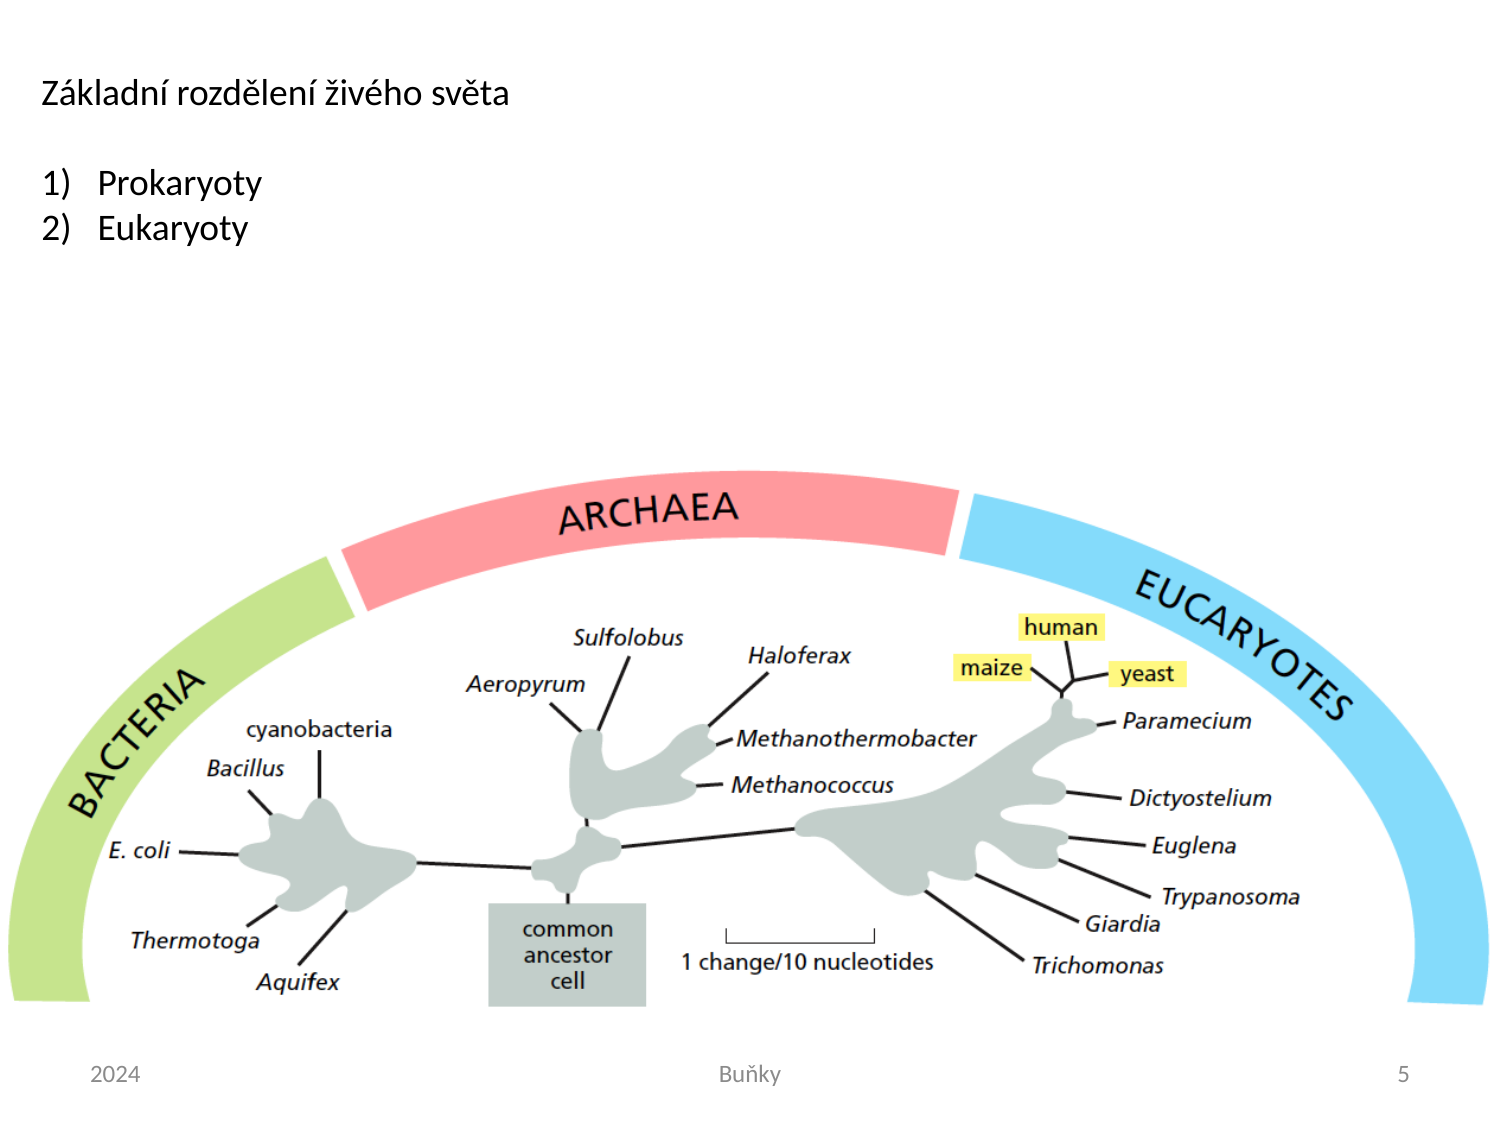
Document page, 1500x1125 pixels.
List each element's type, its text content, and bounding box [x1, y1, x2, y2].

picture [0, 457, 1500, 1021]
footer Buňky [512, 1042, 988, 1103]
text_box Základní rozdělení živého světa Prokaryoty Eukaryoty [26, 60, 1466, 256]
slide_number 5 [1074, 1042, 1425, 1103]
slide_number 2024 [75, 1042, 425, 1103]
